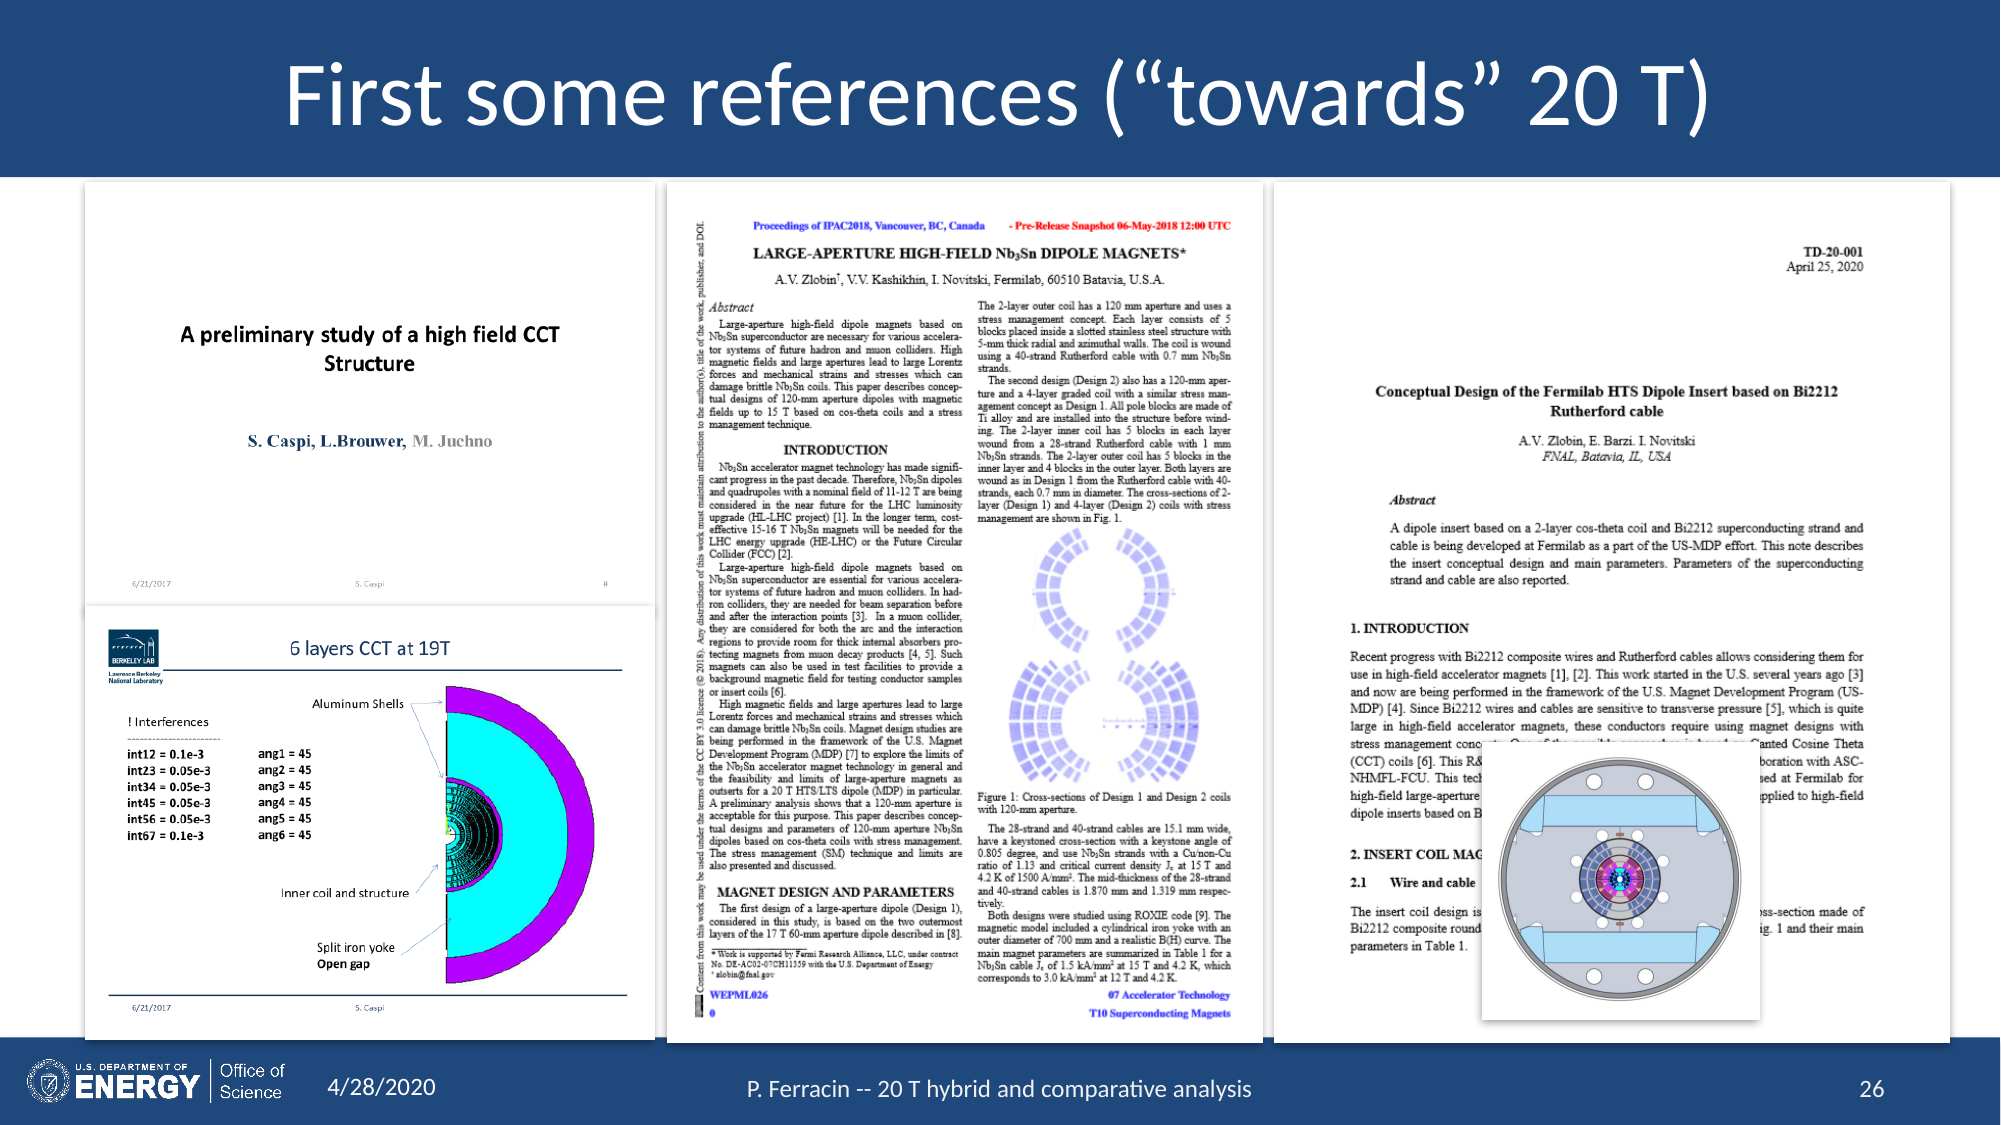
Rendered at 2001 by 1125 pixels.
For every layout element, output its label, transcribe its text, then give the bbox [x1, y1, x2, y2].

picture [99, 195, 641, 602]
picture [1288, 196, 1936, 1030]
footer P. Ferracin -- 20 T hybrid and comparative analysis [562, 1057, 1433, 1118]
title First some references (“towards” 20 T) [0, 0, 2000, 178]
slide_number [312, 1055, 567, 1116]
picture [680, 195, 1249, 1029]
slide_number 26 [1433, 1057, 1900, 1118]
picture [99, 620, 641, 1026]
picture [27, 1059, 285, 1103]
